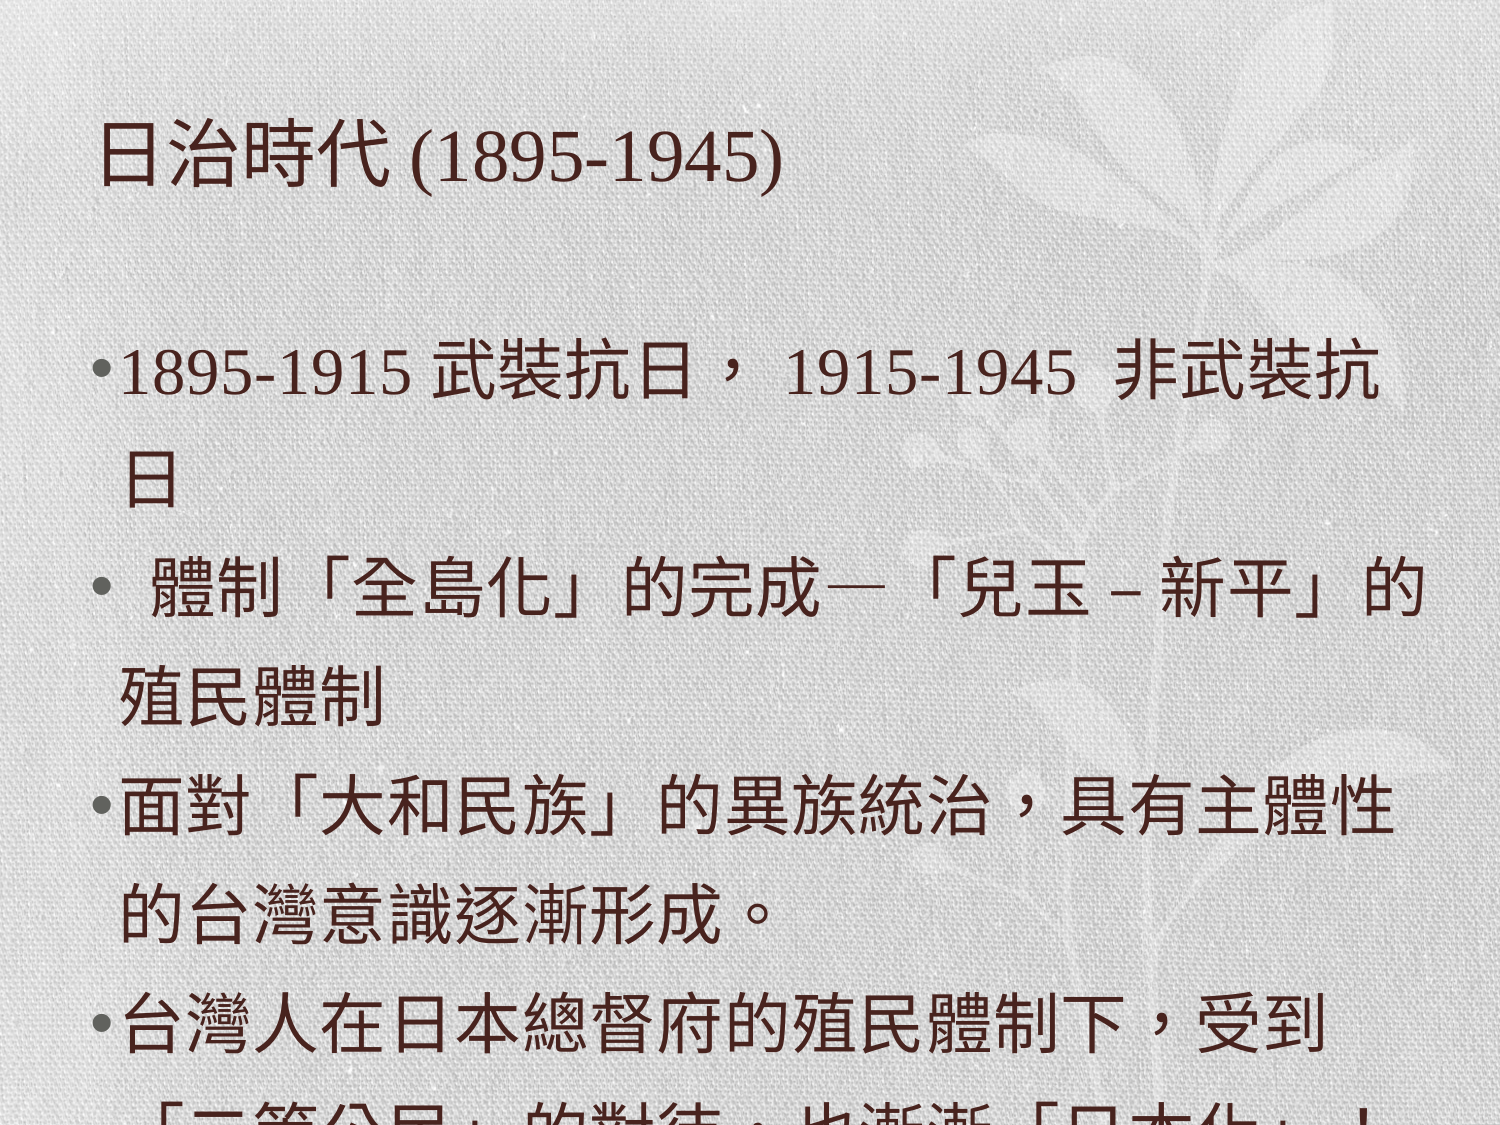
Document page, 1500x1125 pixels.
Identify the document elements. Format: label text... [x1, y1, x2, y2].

list 1895-1915武裝抗日，1915-1945 非武裝抗日 體制「全島化」的完成—「兒玉 – 新平」的殖民體制 面對「大和民族」的異族統治，具有主體性的台灣意識逐漸形成。 台灣人在日本總督府的殖民體制下，受到「二等公民」的對待，也漸漸「日本化」！ [75, 290, 1447, 1079]
title 日治時代(1895-1945) [76, 43, 1427, 204]
